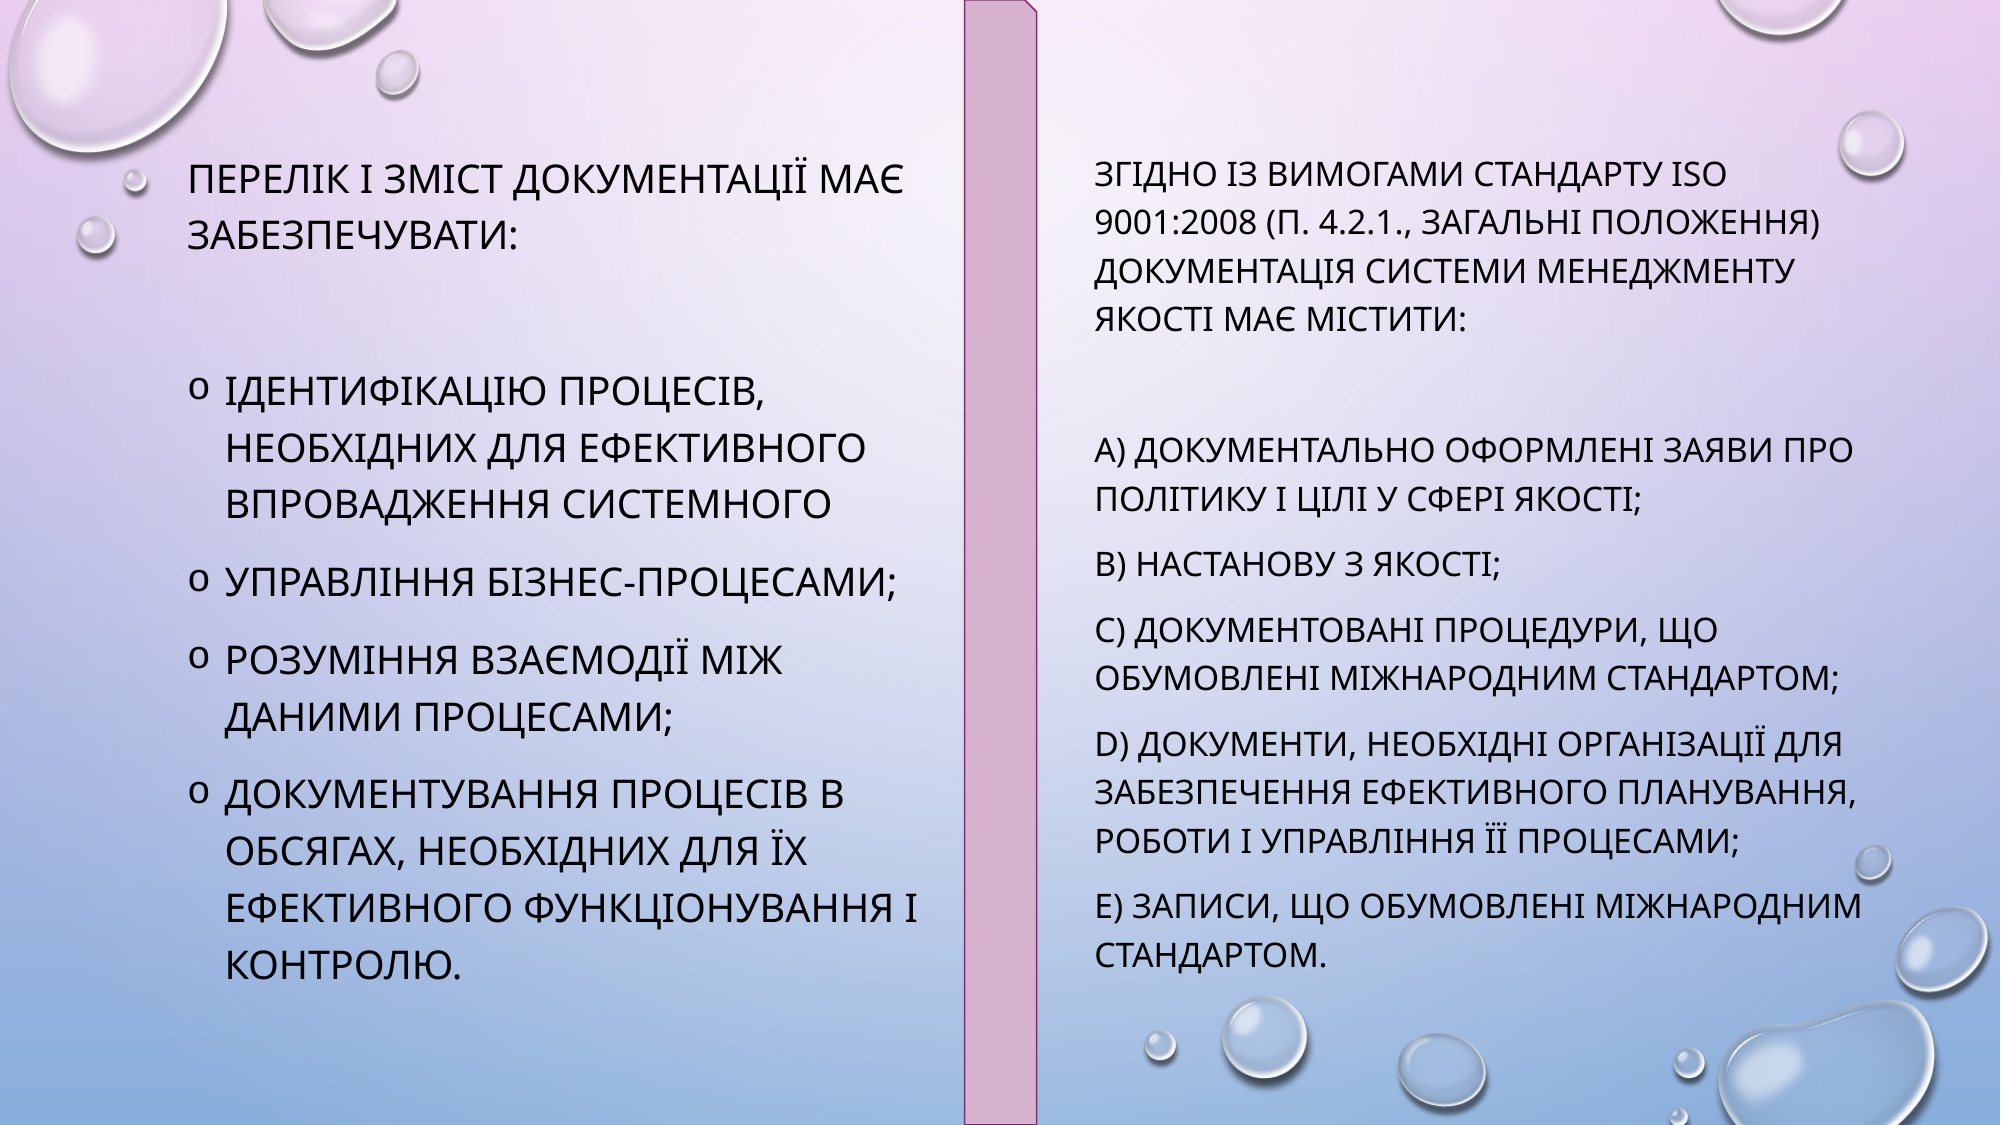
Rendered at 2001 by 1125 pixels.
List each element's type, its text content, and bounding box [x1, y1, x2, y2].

list Перелік і зміст документації має забезпечувати: ідентифікацію процесів, необхідних для ефективного впровадження системного управління бізнес-процесами; розуміння взаємодії між даними процесами; документування процесів в обсягах, необхідних для їх ефективного функціонування і контролю. [172, 136, 953, 1008]
text_box [963, 0, 1038, 1125]
picture [1027, 0, 2000, 1125]
list Згідно із вимогами стандарту ISO 9001:2008 (п. 4.2.1., загальні положення) документація системи менеджменту якості має містити: а) документально оформлені заяви про політику і цілі у сфері якості; b) настанову з якості; с) документовані процедури, що обумовлені міжнародним стандартом; d) документи, необхідні організації для забезпечення ефективного планування, роботи і управління її процесами; е) записи, що обумовлені міжнародним стандартом. [1079, 136, 1893, 995]
picture [0, 0, 963, 1125]
